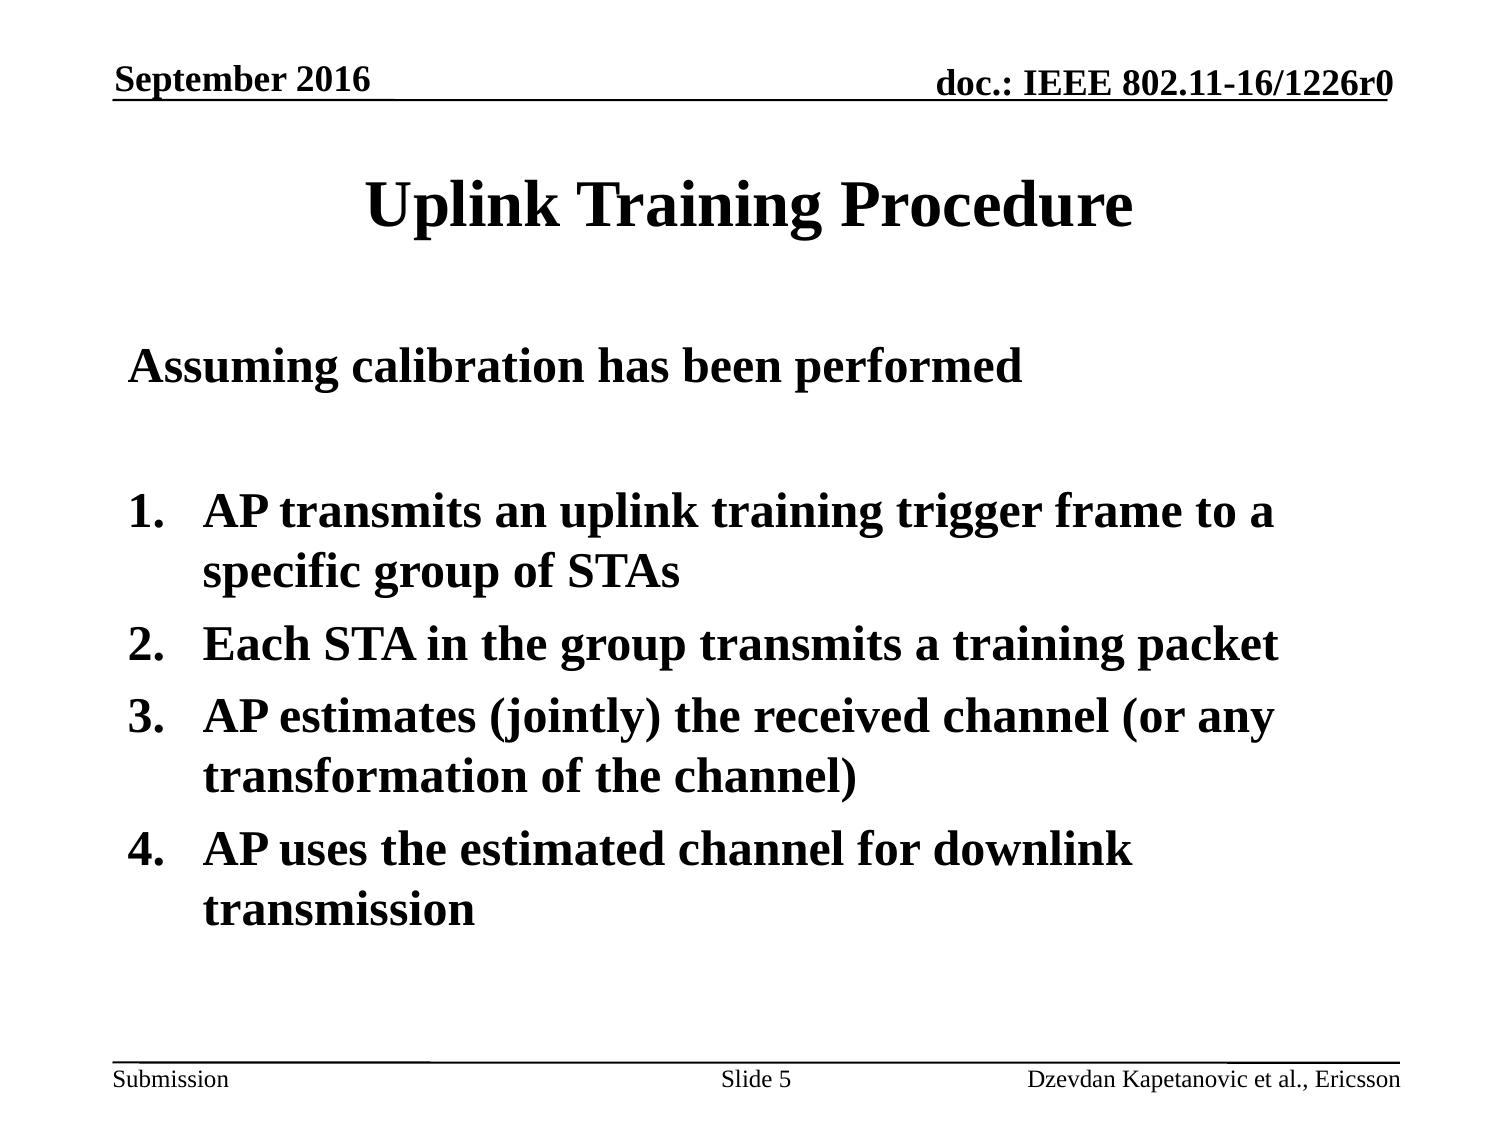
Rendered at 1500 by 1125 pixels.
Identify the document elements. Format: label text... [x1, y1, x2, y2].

footer Dzevdan Kapetanovic et al., Ericsson [878, 1061, 1402, 1093]
list Assuming calibration has been performed AP transmits an uplink training trigger frame to a specific group of STAs Each STA in the group transmits a training packet AP estimates (jointly) the received channel (or any transformation of the channel) AP uses the estimated channel for downlink transmission [112, 324, 1388, 1000]
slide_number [114, 54, 423, 100]
slide_number Slide 5 [712, 1061, 800, 1123]
title Uplink Training Procedure [112, 112, 1388, 288]
